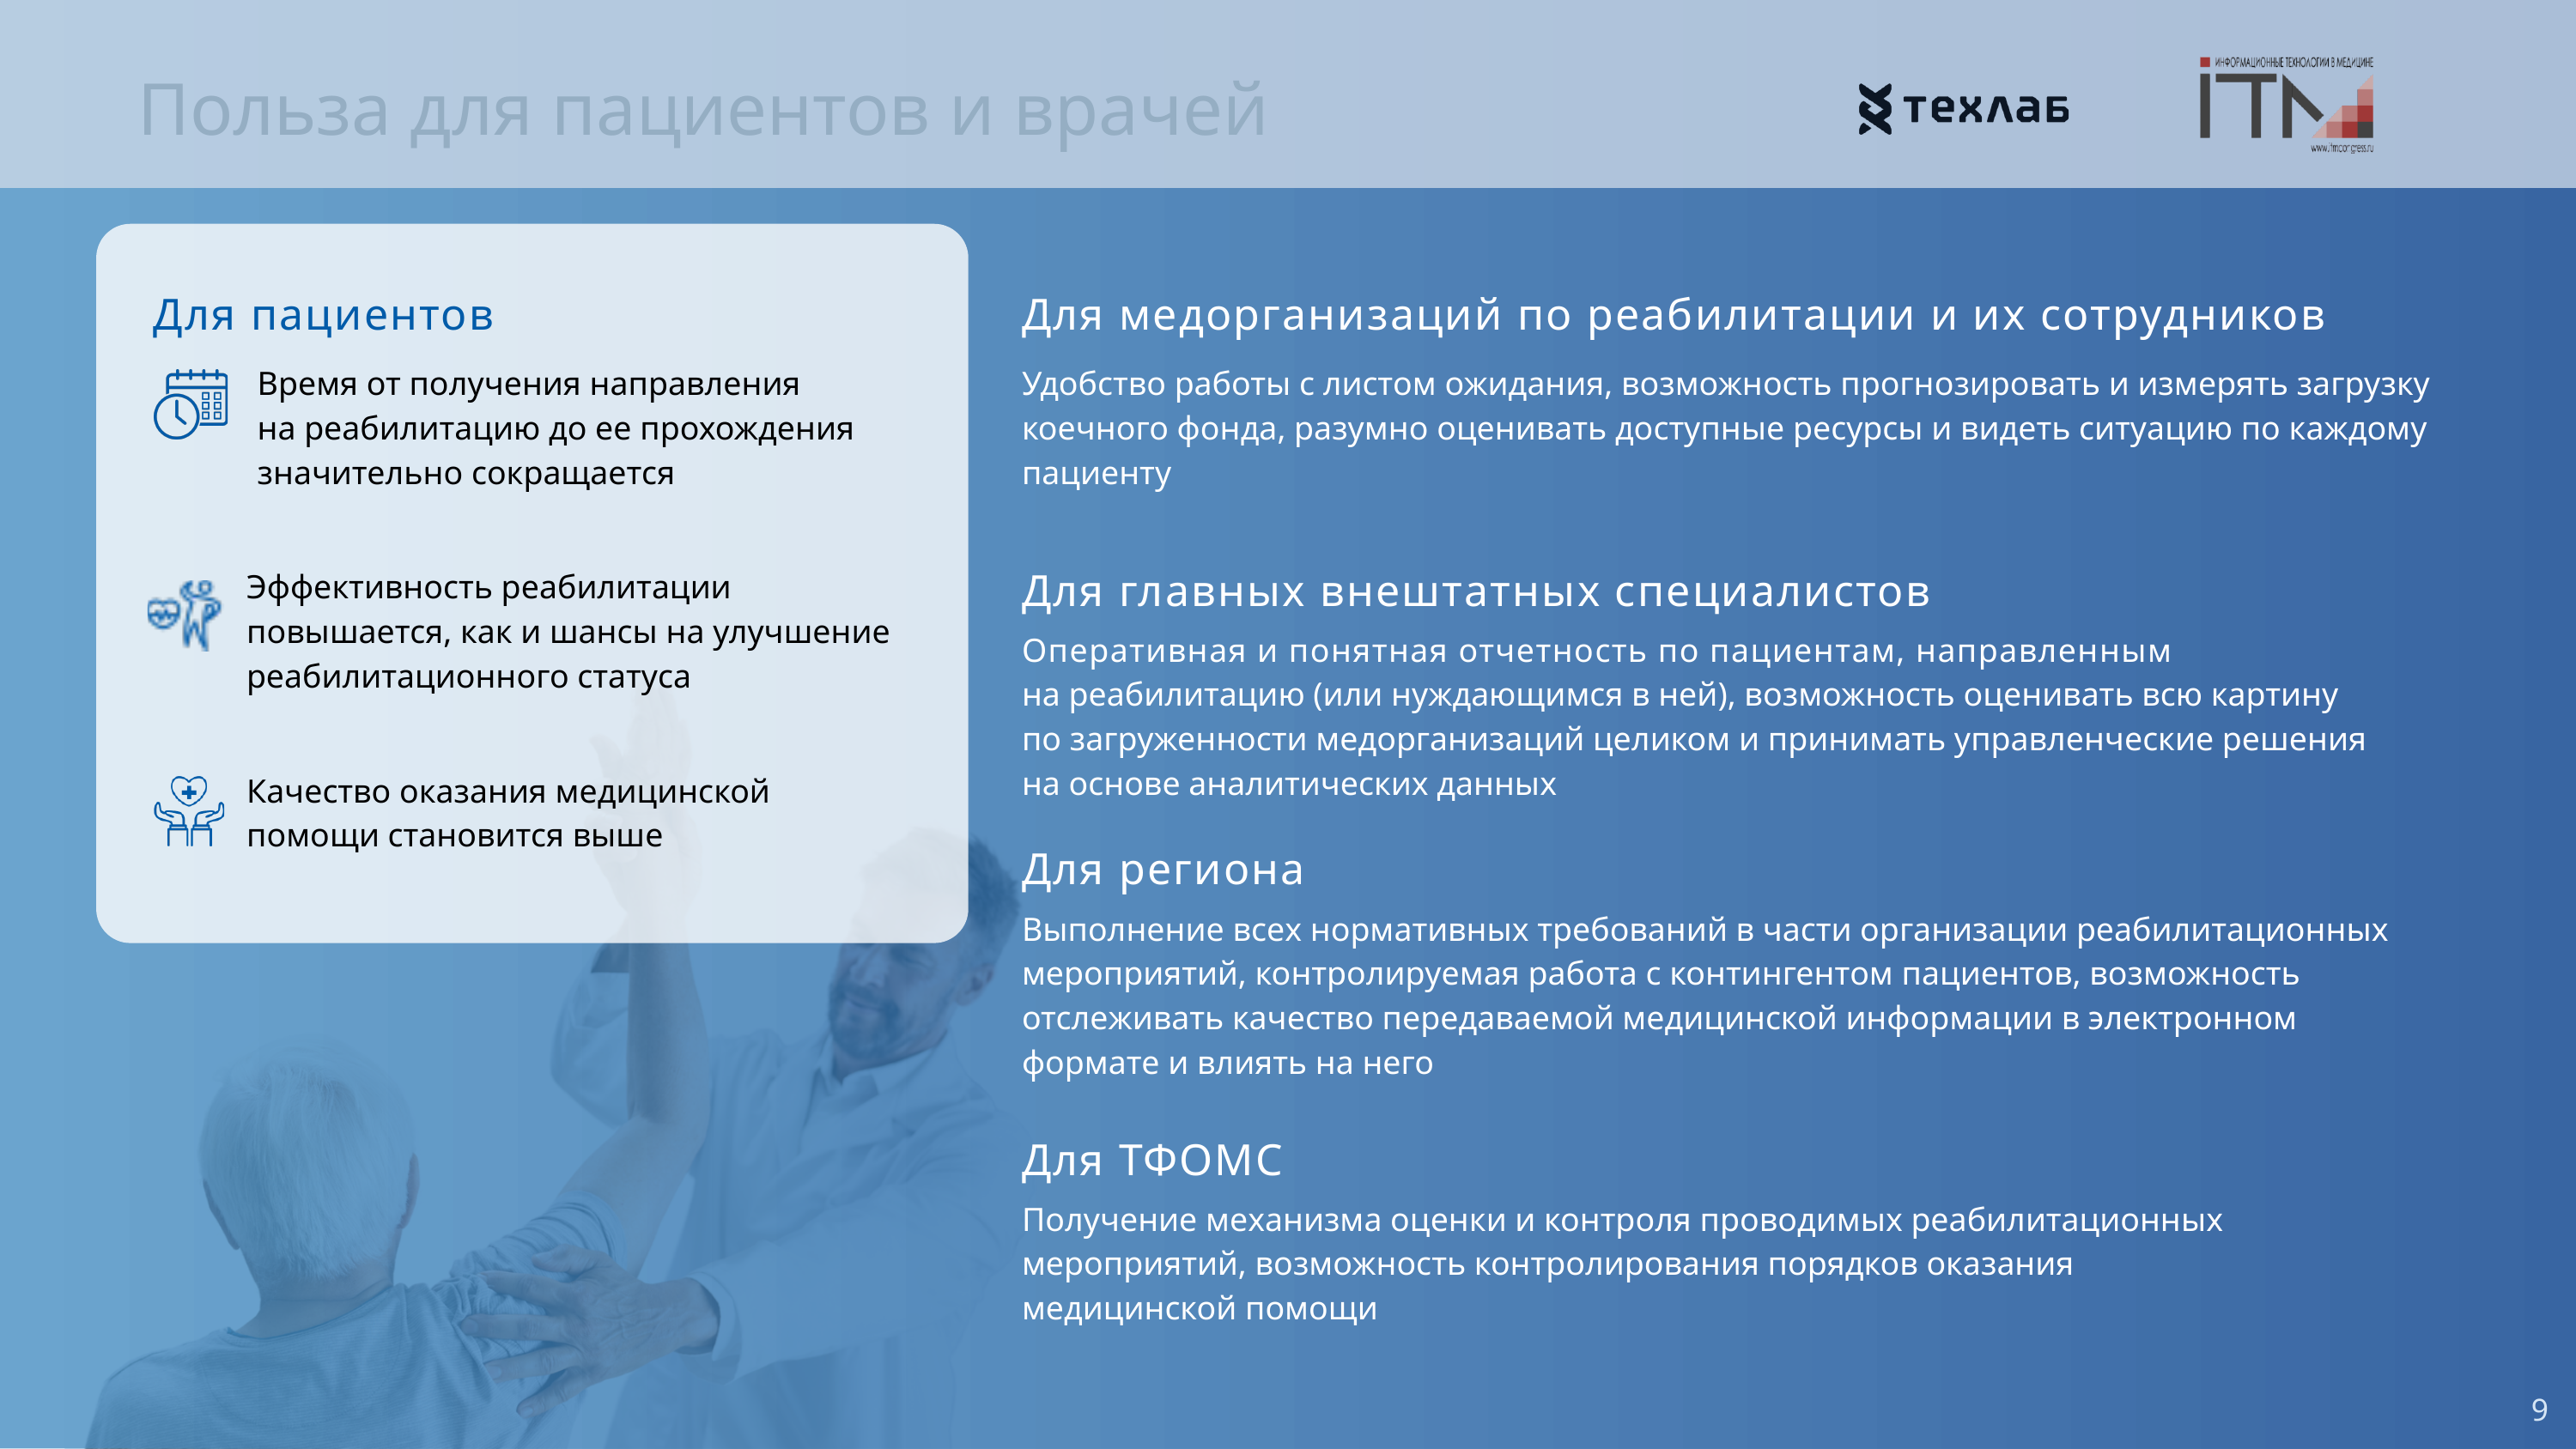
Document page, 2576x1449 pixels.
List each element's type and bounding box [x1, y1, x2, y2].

text_box [0, 197, 2576, 1449]
picture [2187, 52, 2379, 154]
text_box [0, 0, 2576, 189]
text_box [95, 223, 969, 943]
